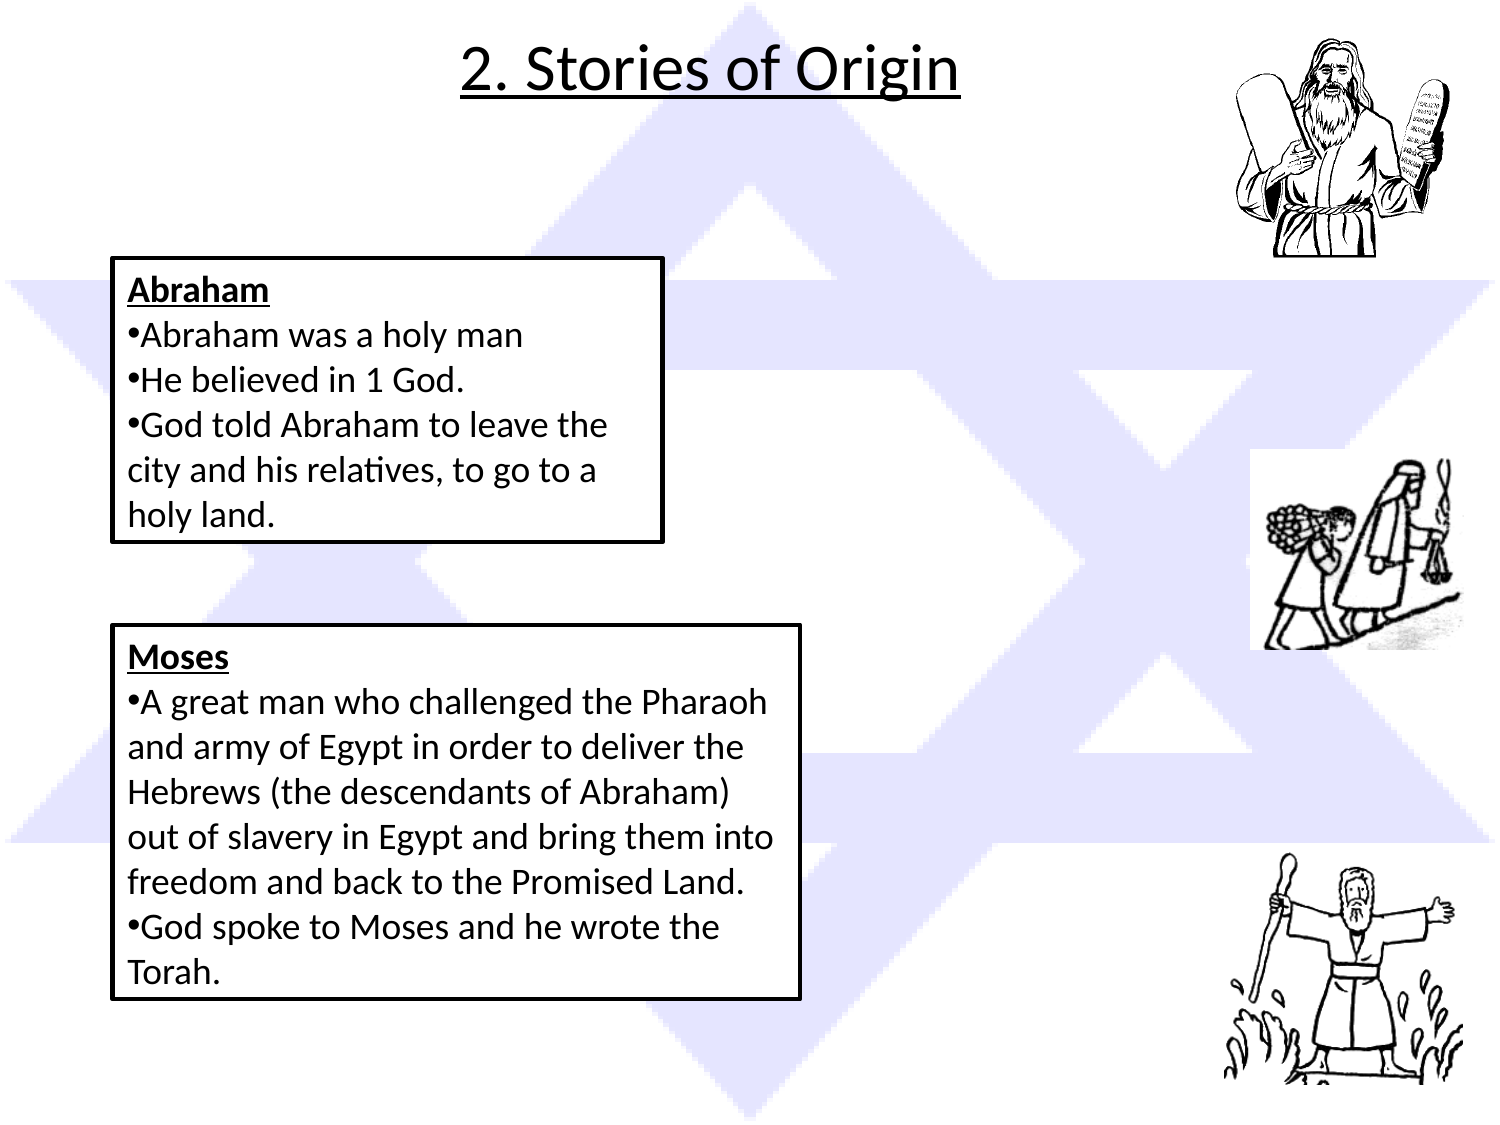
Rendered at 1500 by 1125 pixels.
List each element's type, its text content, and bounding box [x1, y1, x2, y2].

text_box Moses A great man who challenged the Pharaoh and army of Egypt in order to deliver the Hebrews (the descendants of Abraham) out of slavery in Egypt and bring them into freedom and back to the Promised Land. God spoke to Moses and he wrote the Torah. [110, 623, 802, 1001]
picture [1224, 37, 1463, 259]
picture [1249, 449, 1464, 651]
picture [1224, 849, 1463, 1085]
text_box 2. Stories of Origin [445, 16, 976, 112]
text_box Abraham Abraham was a holy man He believed in 1 God. God told Abraham to leave the city and his relatives, to go to a holy land. [110, 256, 665, 544]
